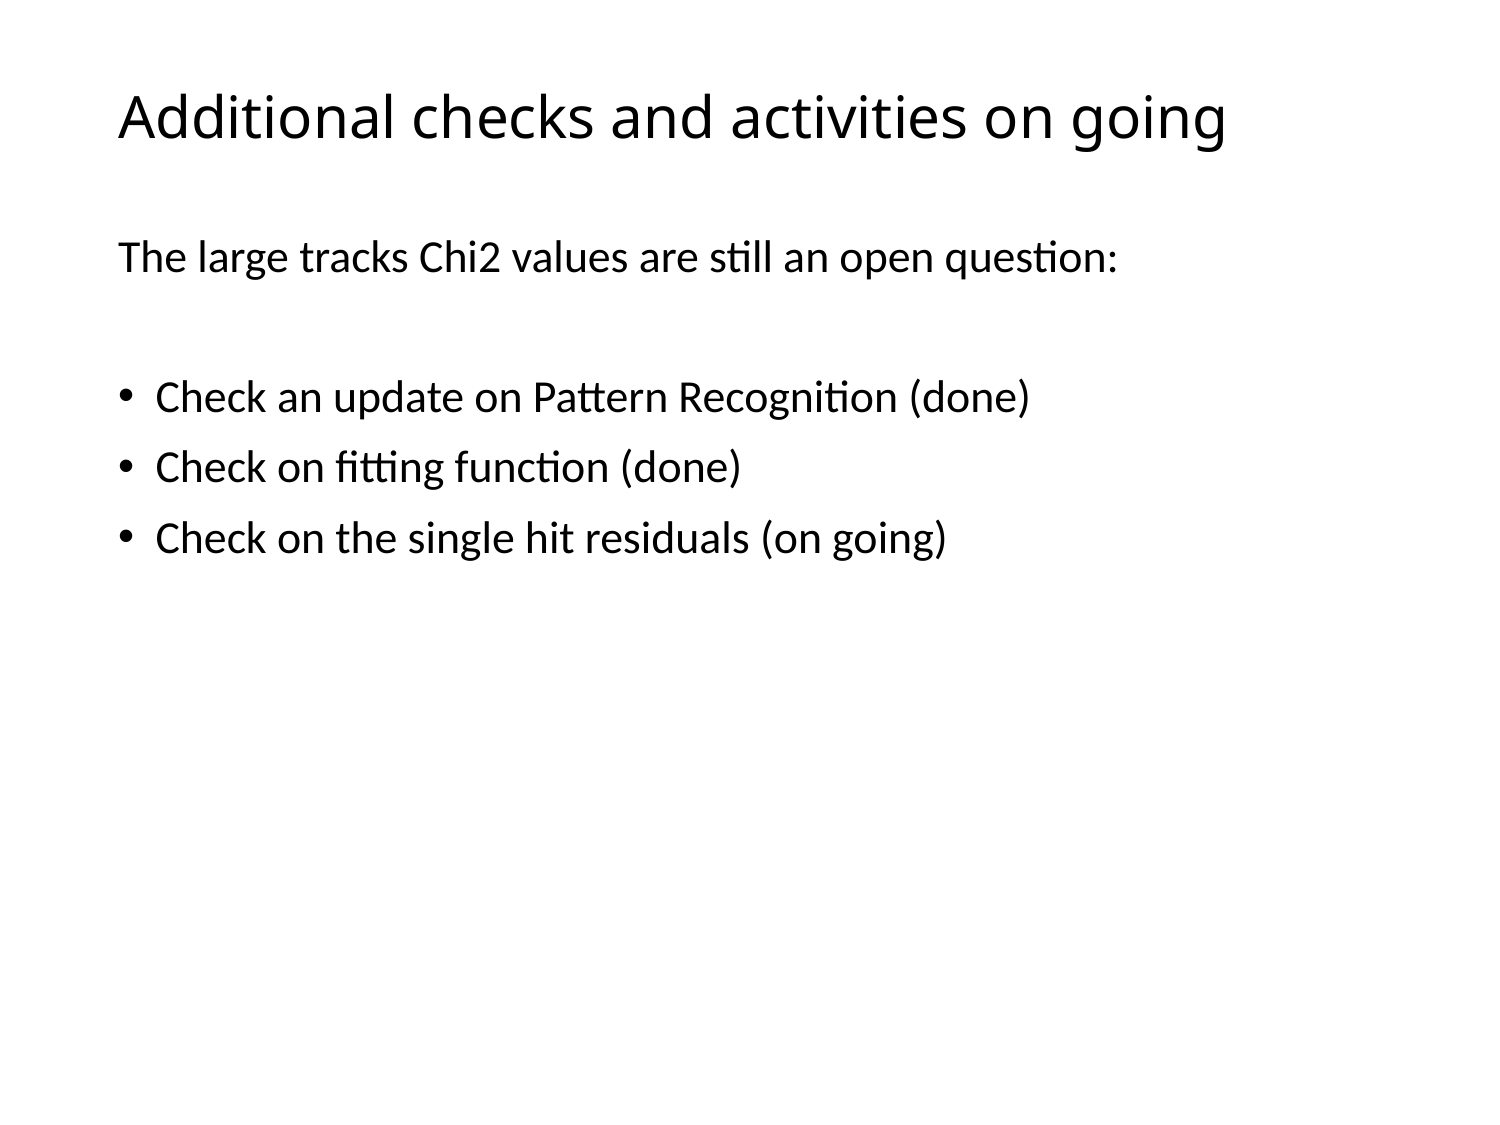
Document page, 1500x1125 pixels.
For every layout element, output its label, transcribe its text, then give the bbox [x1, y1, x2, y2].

title Additional checks and activities on going [103, 59, 1397, 179]
list The large tracks Chi2 values are still an open question: Check an update on Pattern Recognition (done) Check on fitting function (done) Check on the single hit residuals (on going) [103, 224, 1397, 1014]
